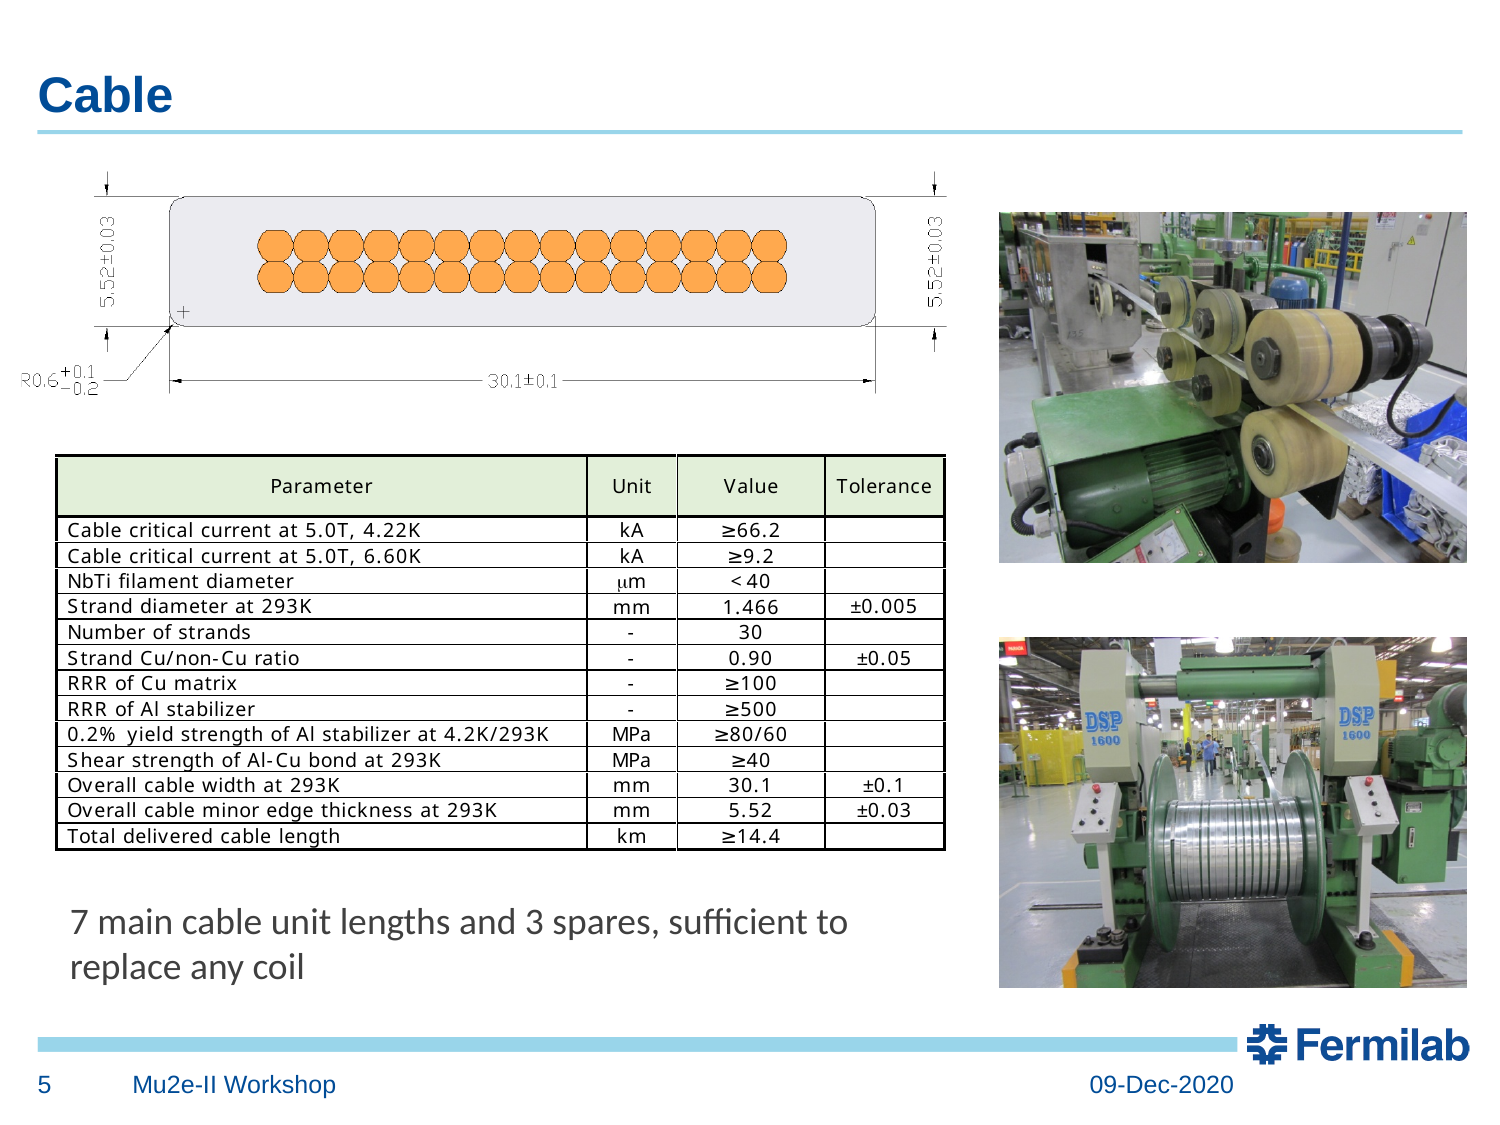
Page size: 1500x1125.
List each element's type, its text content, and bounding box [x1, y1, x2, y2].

title Cable [37, 17, 1463, 123]
slide_number 09-Dec-2020 [1058, 1068, 1235, 1109]
picture [0, 0, 1500, 1125]
footer Mu2e-II Workshop [132, 1068, 1014, 1109]
slide_number 5 [37, 1068, 111, 1109]
text_box 7 main cable unit lengths and 3 spares, sufficient to replace any coil [54, 889, 973, 995]
